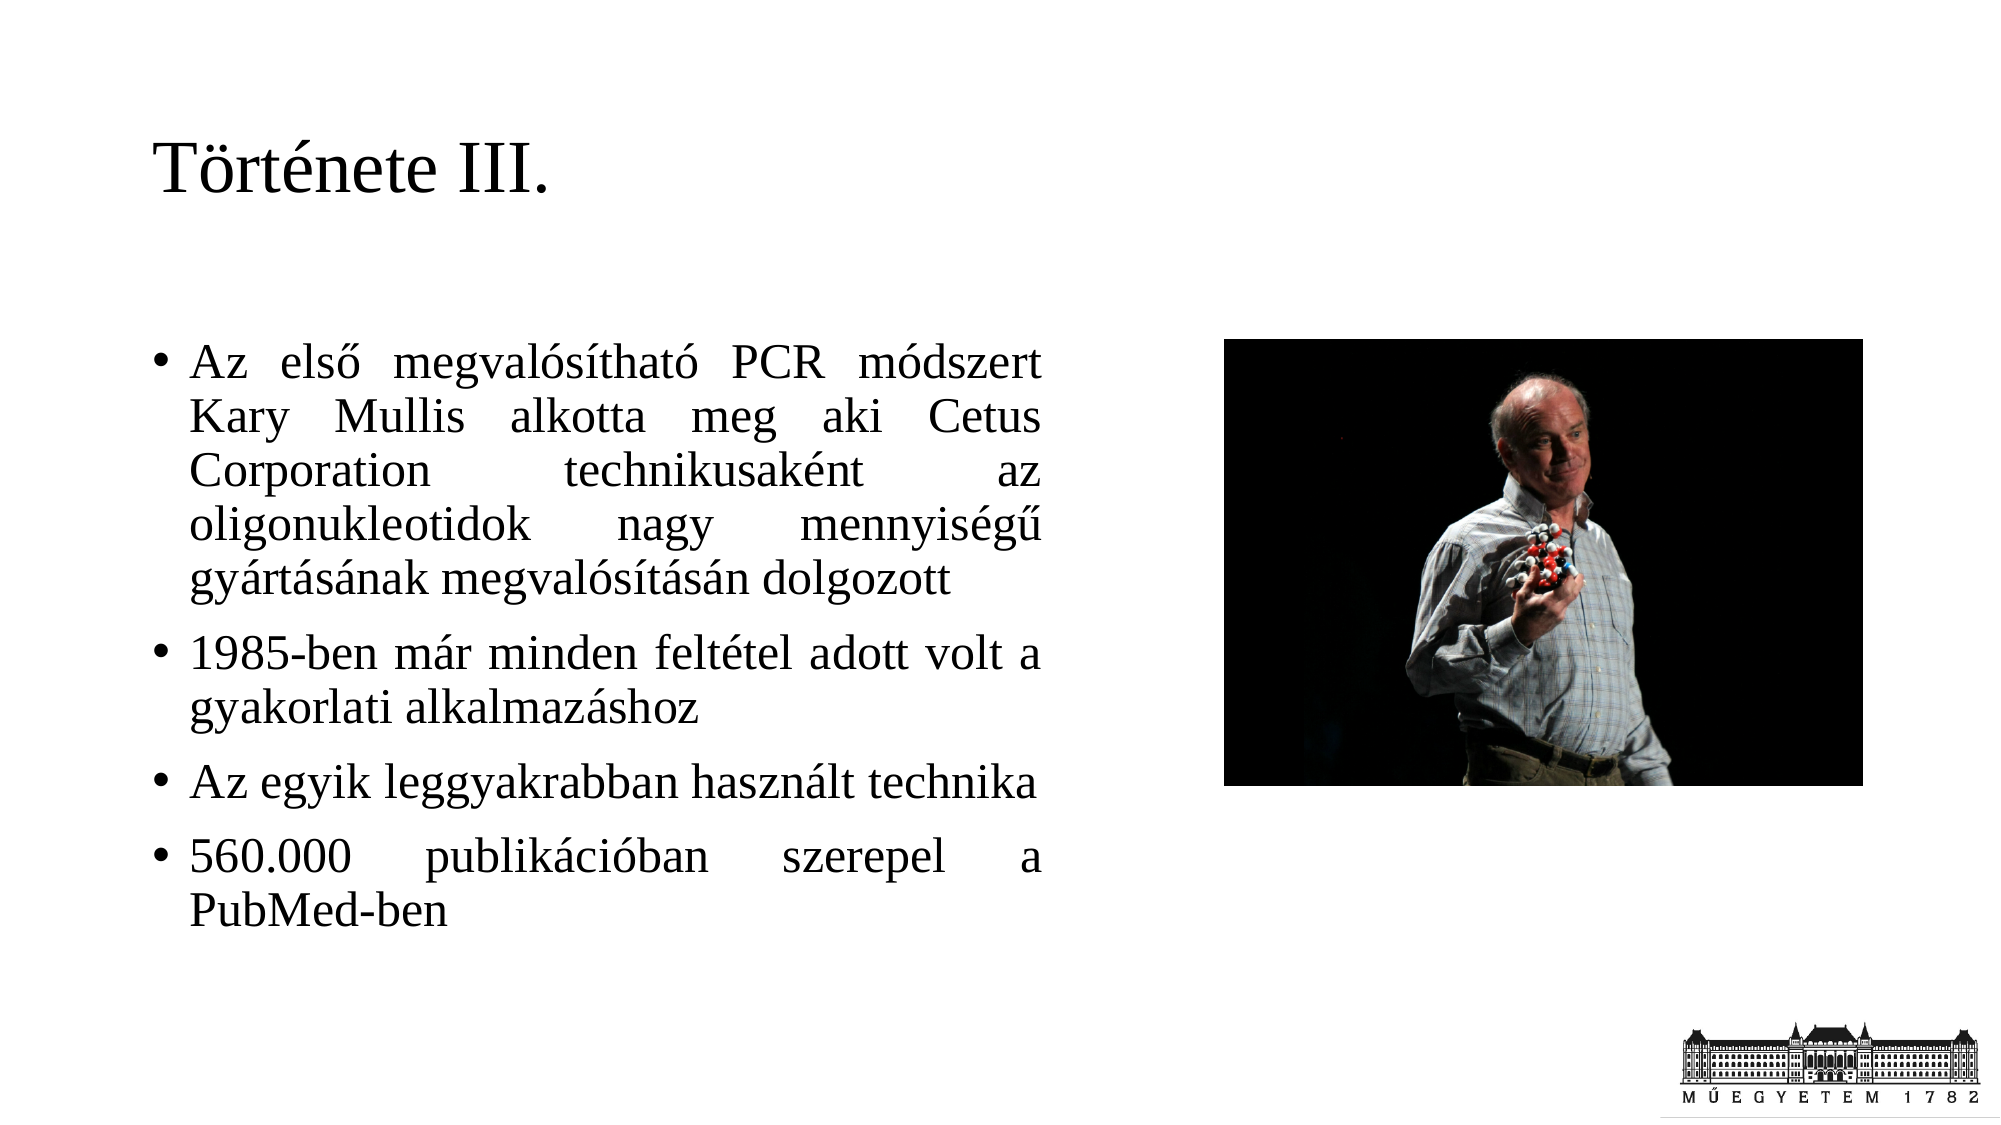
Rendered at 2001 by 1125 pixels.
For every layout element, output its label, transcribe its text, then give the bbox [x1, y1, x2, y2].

list Az első megvalósítható PCR módszert Kary Mullis alkotta meg aki Cetus Corporation technikusaként az oligonukleotidok nagy mennyiségű gyártásának megvalósításán dolgozott 1985-ben már minden feltétel adott volt a gyakorlati alkalmazáshoz Az egyik leggyakrabban használt technika 560.000 publikációban szerepel a PubMed-ben [137, 327, 1058, 867]
title Története III. [137, 59, 1863, 278]
picture [1660, 1007, 2000, 1123]
picture [1224, 339, 1863, 786]
